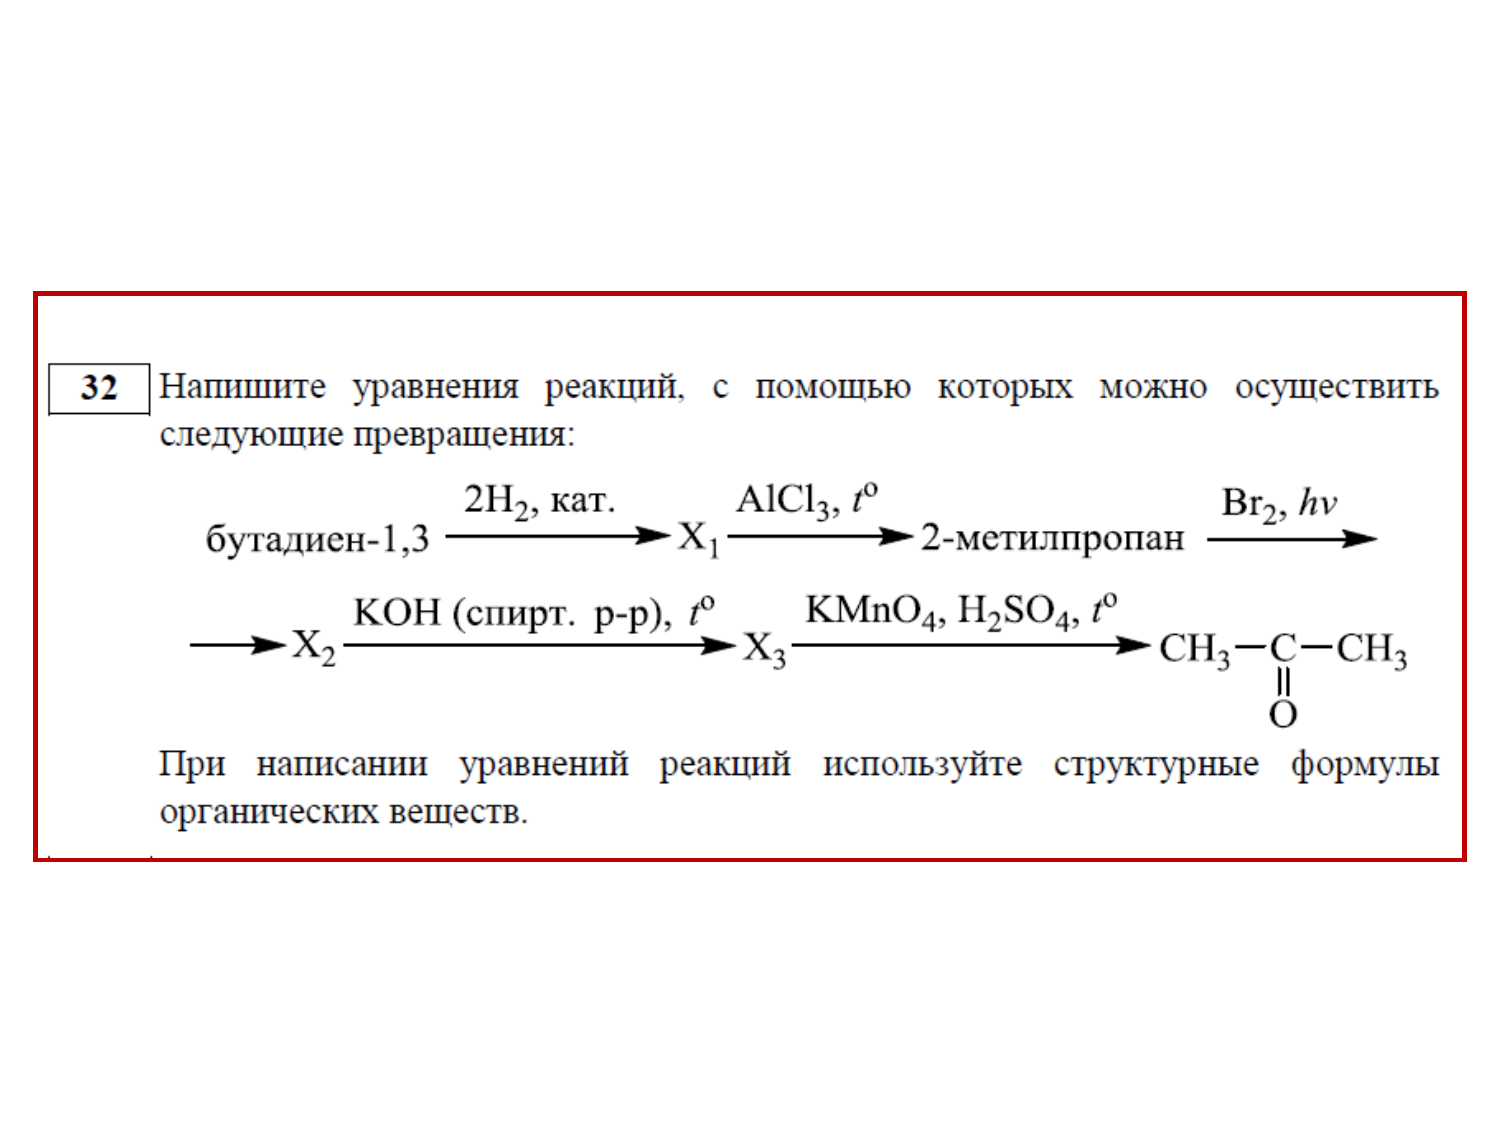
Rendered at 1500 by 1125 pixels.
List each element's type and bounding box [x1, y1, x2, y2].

picture [37, 295, 1463, 858]
